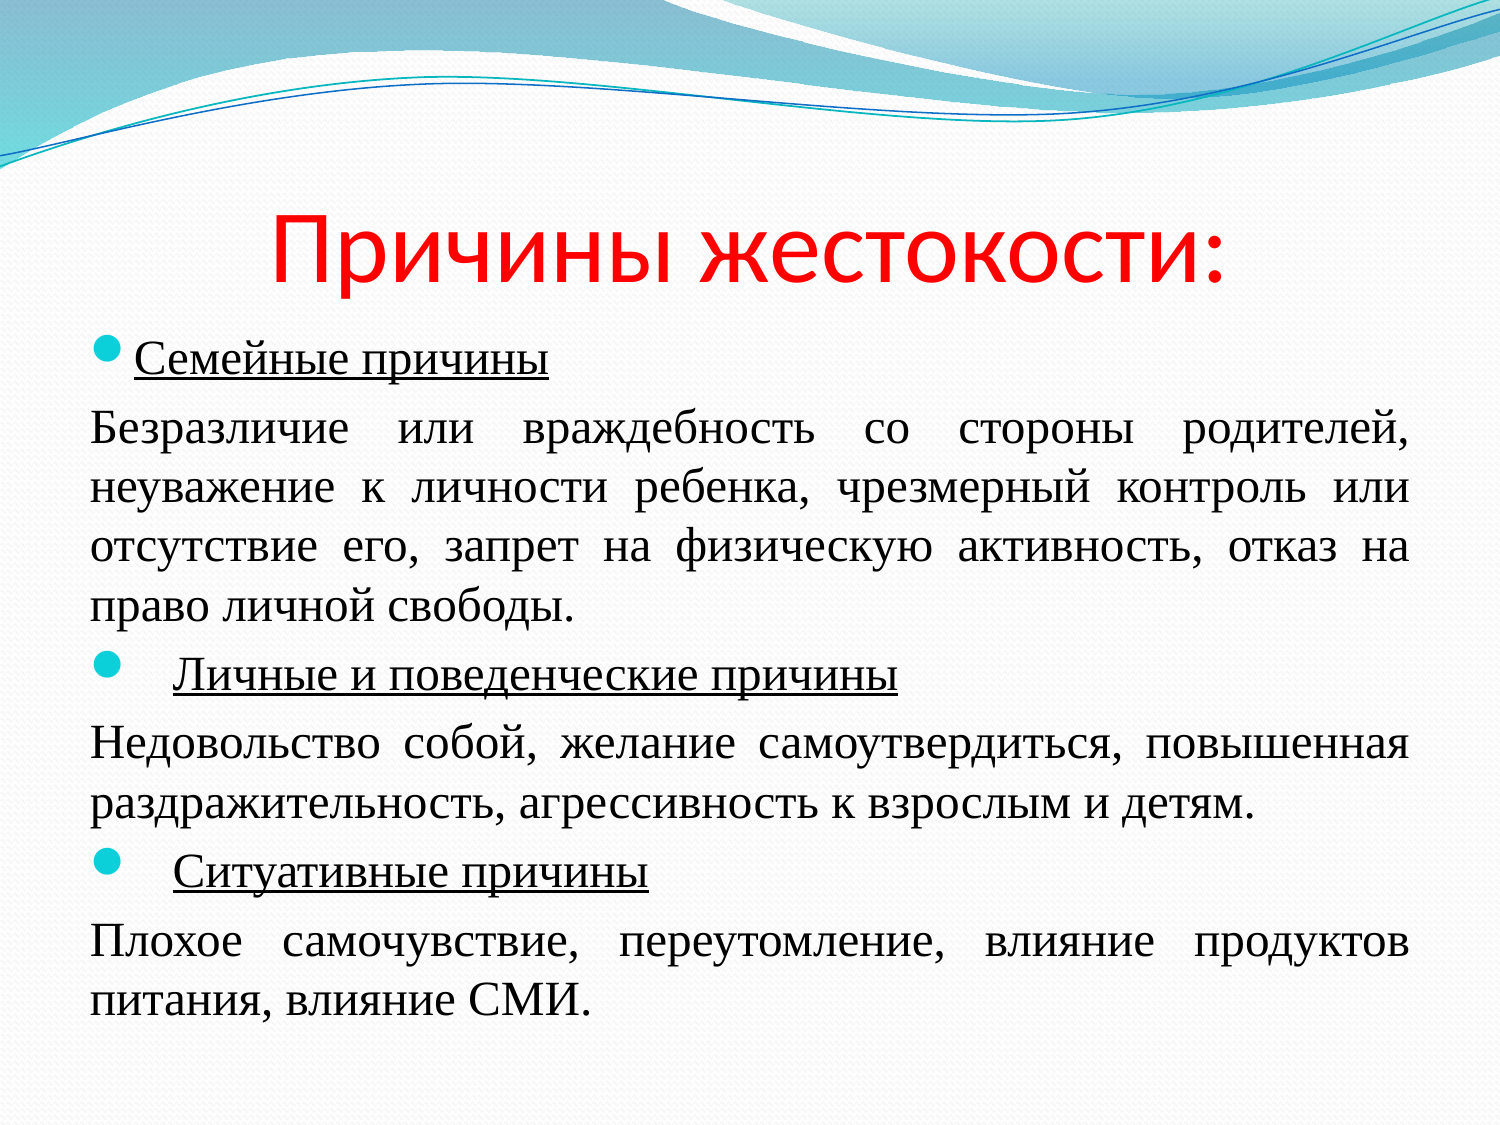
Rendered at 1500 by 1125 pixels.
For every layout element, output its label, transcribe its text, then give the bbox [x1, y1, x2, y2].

list Семейные причины Безразличие или враждебность со стороны родителей, неуважение к личности ребенка, чрезмерный контроль или отсутствие его, запрет на физическую активность, отказ на право личной свободы. Личные и поведенческие причины Недовольство собой, желание самоутвердиться, повышенная раздражительность, агрессивность к взрослым и детям. Ситуативные причины Плохое самочувствие, переутомление, влияние продуктов питания, влияние СМИ. [75, 317, 1425, 1038]
title Причины жестокости: [75, 115, 1425, 303]
